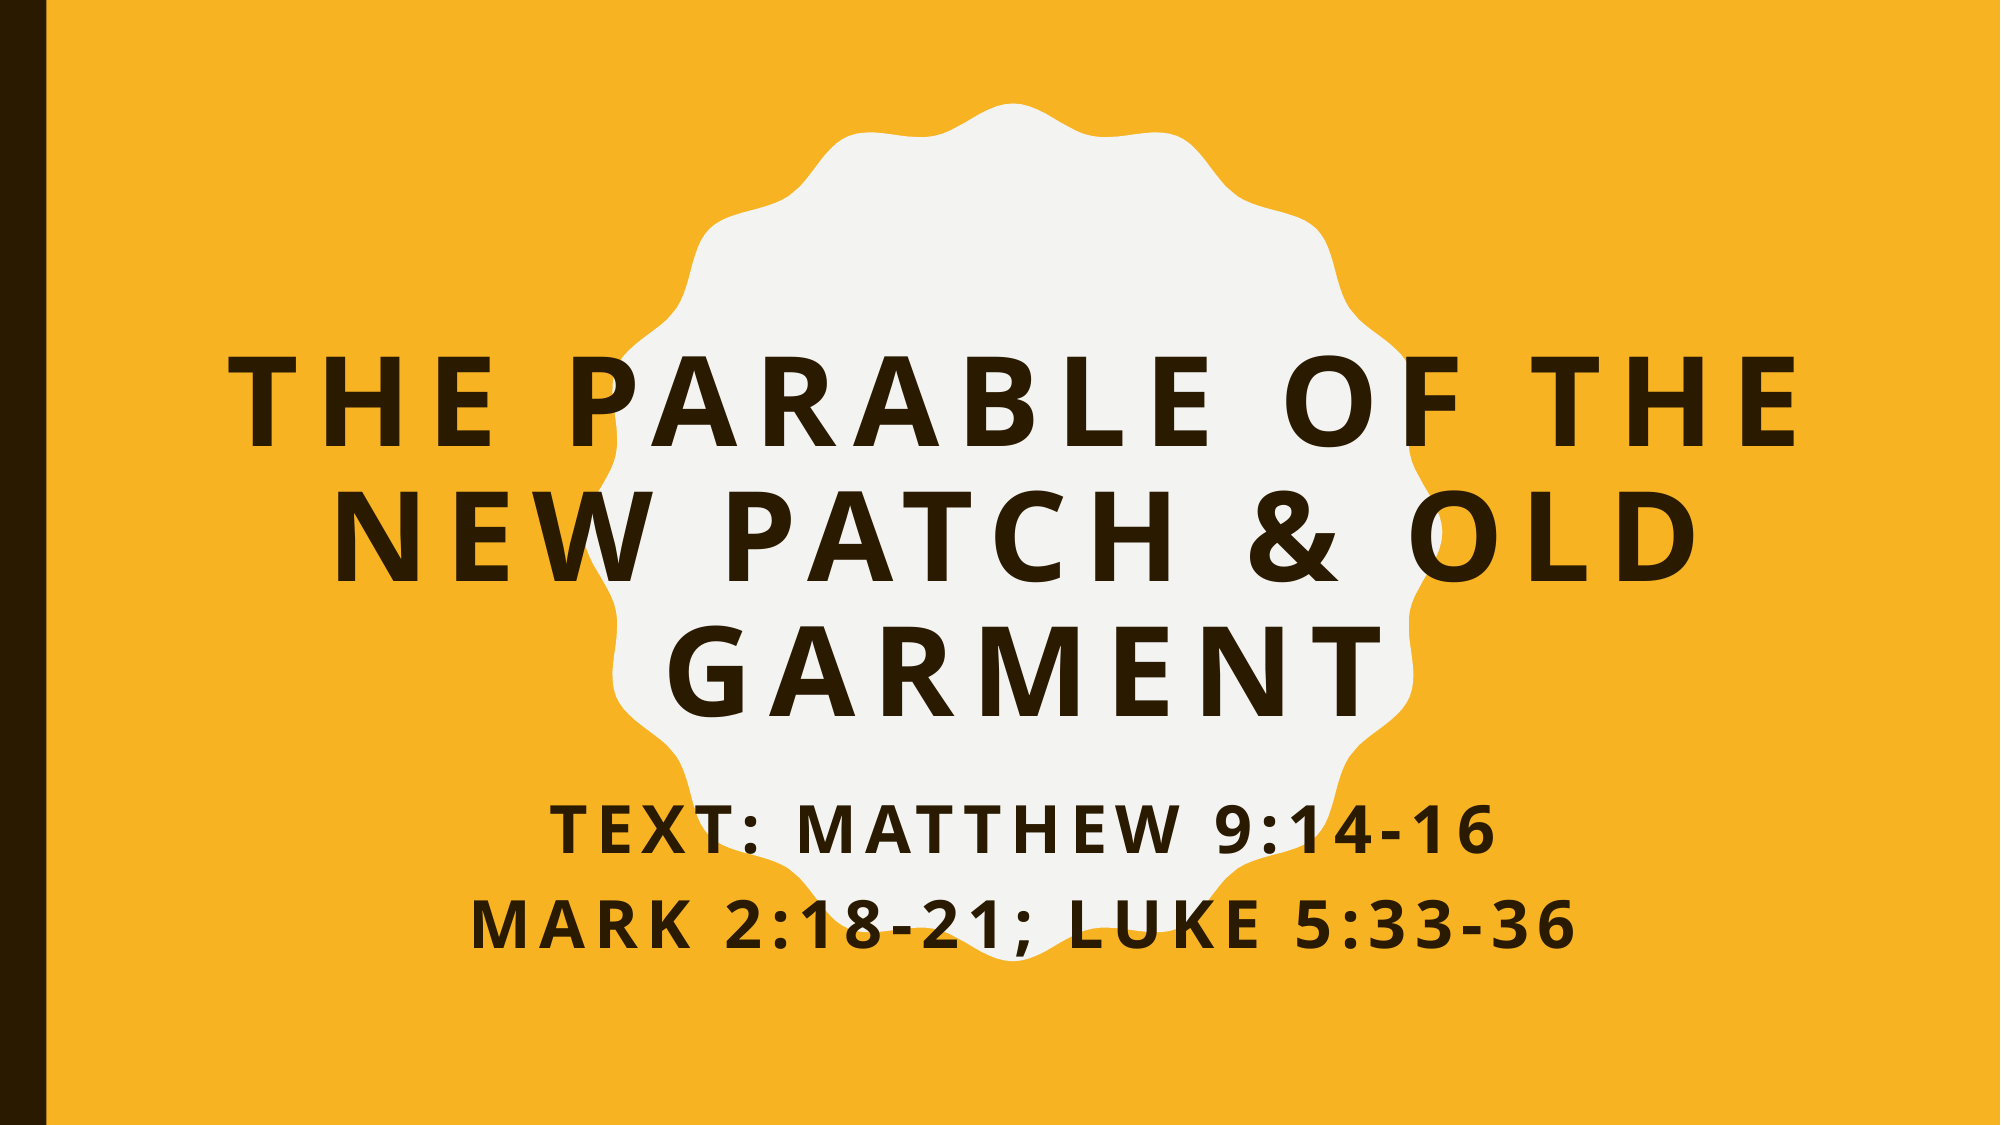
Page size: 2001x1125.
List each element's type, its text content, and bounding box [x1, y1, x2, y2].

title THE PARABLE OF THE NEW PATCH & OLD GARMENT [176, 180, 1870, 902]
subtitle Text: Matthew 9:14-16 Mark 2:18-21; Luke 5:33-36 [363, 779, 1684, 902]
